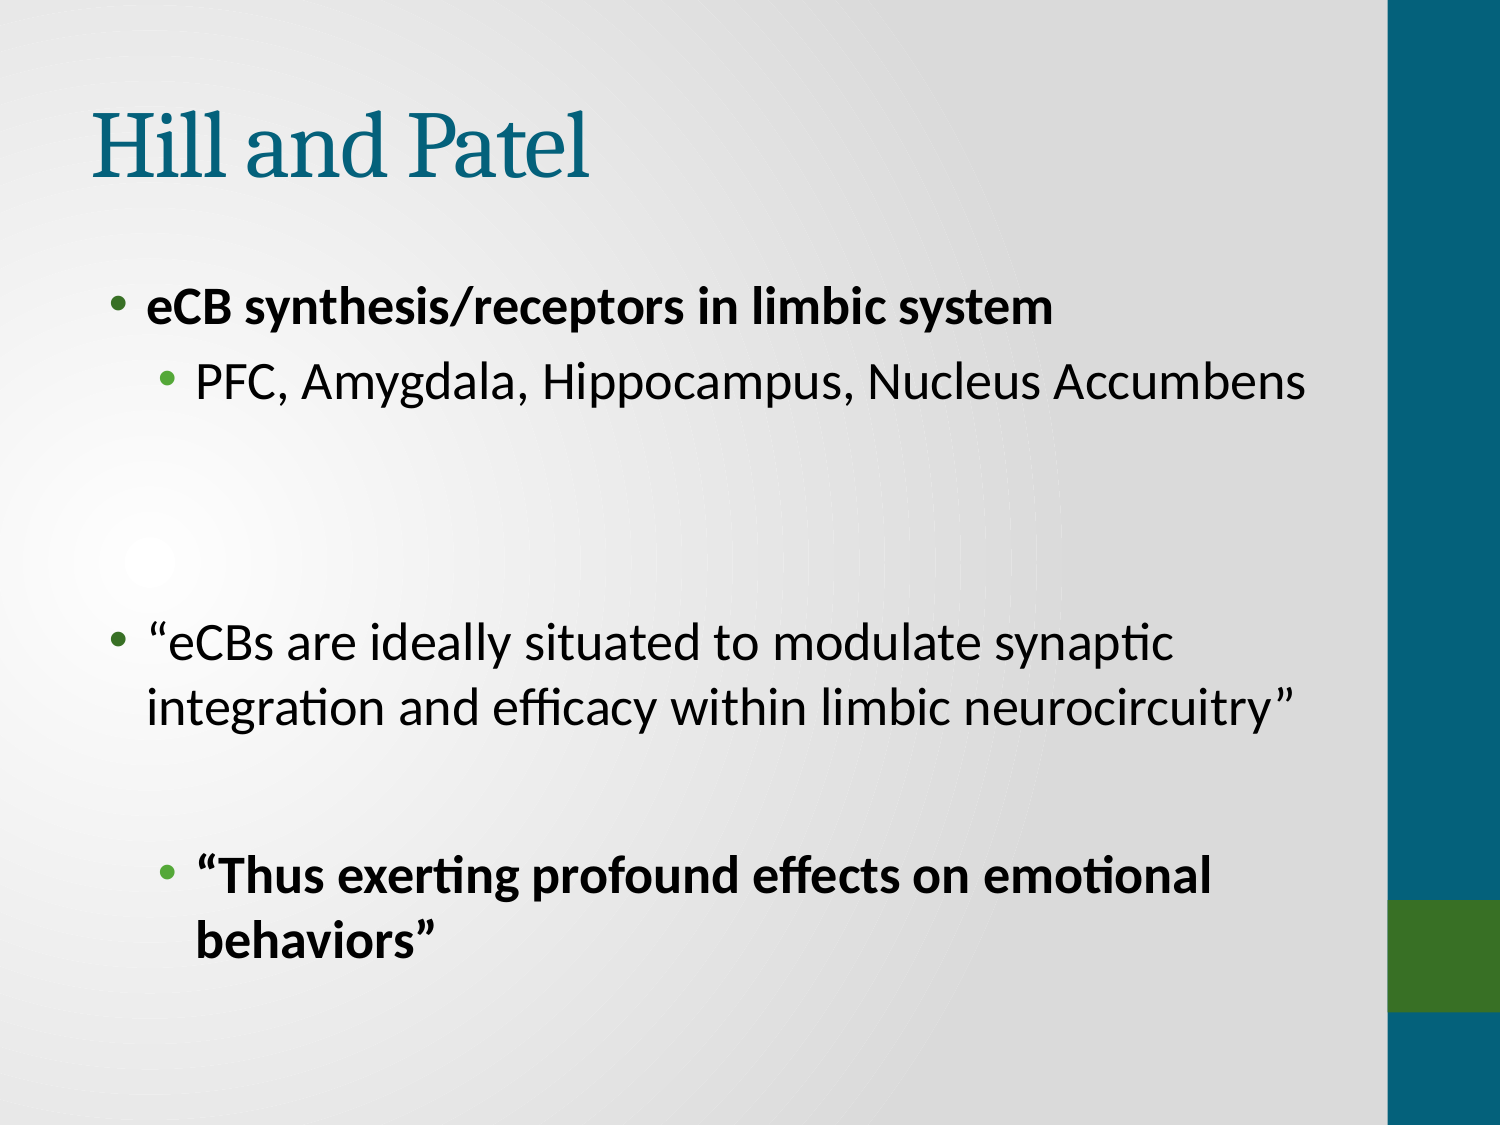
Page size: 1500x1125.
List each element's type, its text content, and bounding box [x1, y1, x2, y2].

title Hill and Patel [75, 45, 1325, 233]
list eCB synthesis/receptors in limbic system PFC, Amygdala, Hippocampus, Nucleus Accumbens “eCBs are ideally situated to modulate synaptic integration and efficacy within limbic neurocircuitry” “Thus exerting profound effects on emotional behaviors” [75, 262, 1325, 1050]
